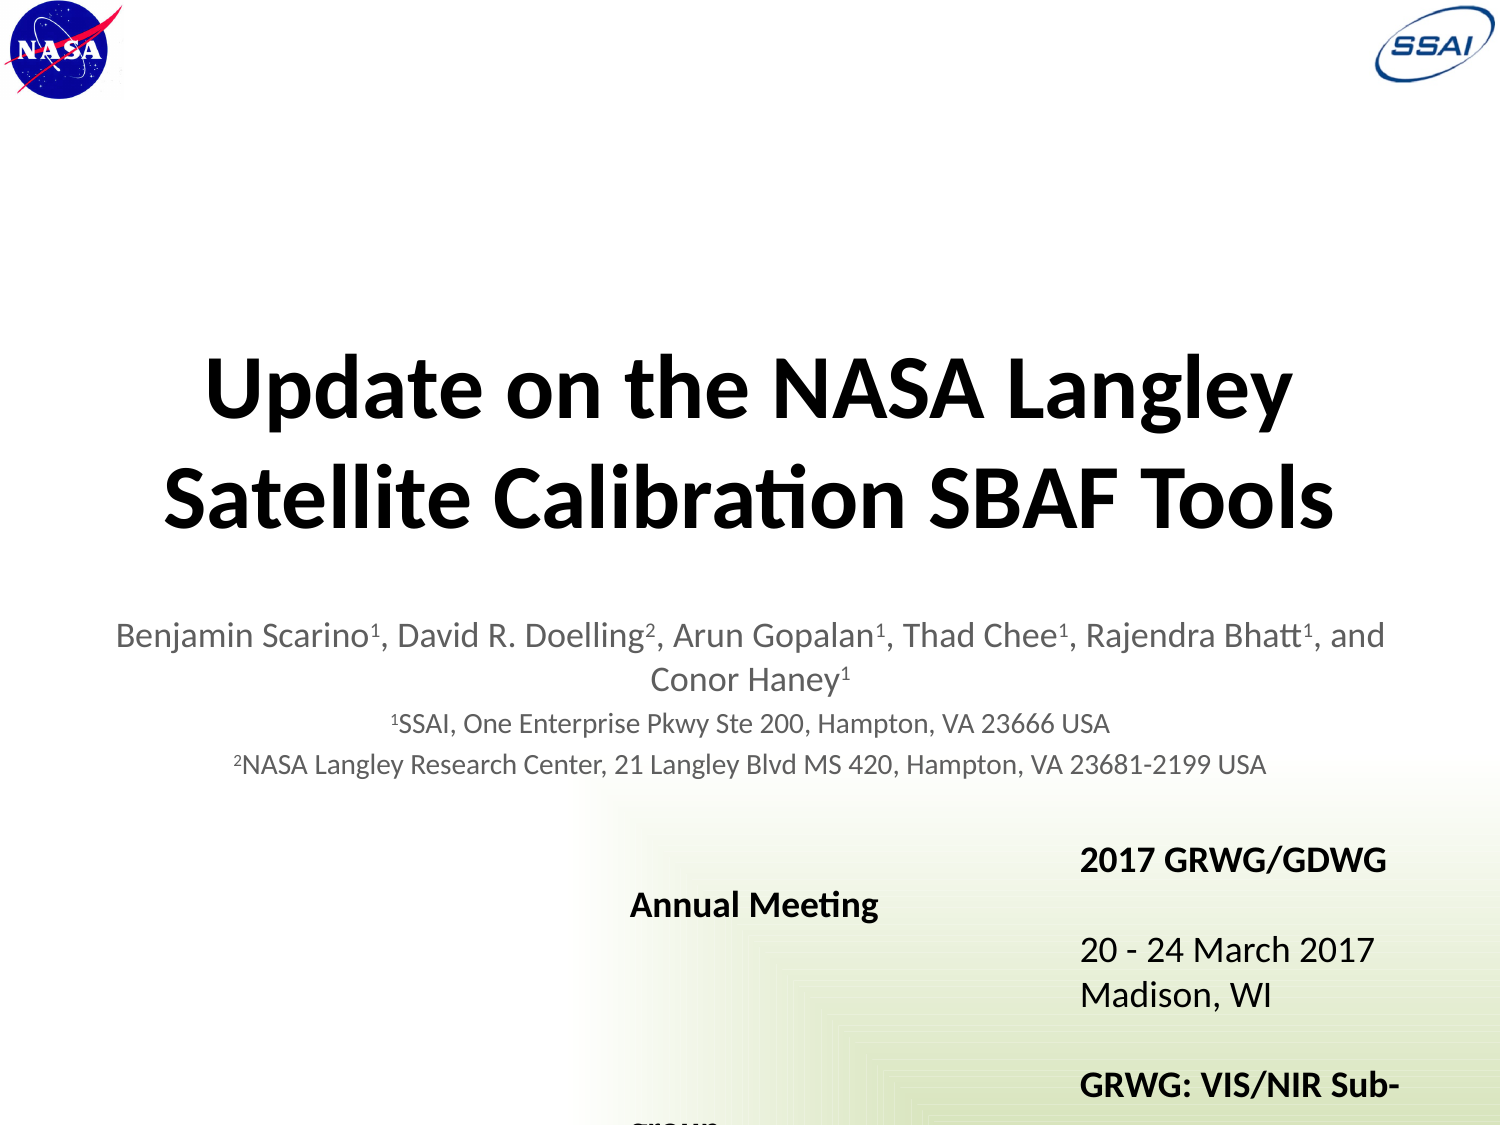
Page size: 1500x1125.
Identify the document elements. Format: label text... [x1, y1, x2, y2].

title Update on the NASA Langley Satellite Calibration SBAF Tools [112, 316, 1388, 558]
subtitle Benjamin Scarino1, David R. Doelling2, Arun Gopalan1, Thad Chee1, Rajendra Bhatt1, and Conor Haney1 1SSAI, One Enterprise Pkwy Ste 200, Hampton, VA 23666 USA 2NASA Langley Research Center, 21 Langley Blvd MS 420, Hampton, VA 23681-2199 USA [99, 604, 1402, 827]
picture [0, 0, 124, 101]
picture [1368, 0, 1500, 89]
text_box 2017 GRWG/GDWG Annual Meeting 20 - 24 March 2017 Madison, WI GRWG: VIS/NIR Sub-group Thursday, March 23rd, 14:40 [15, 827, 1484, 1125]
